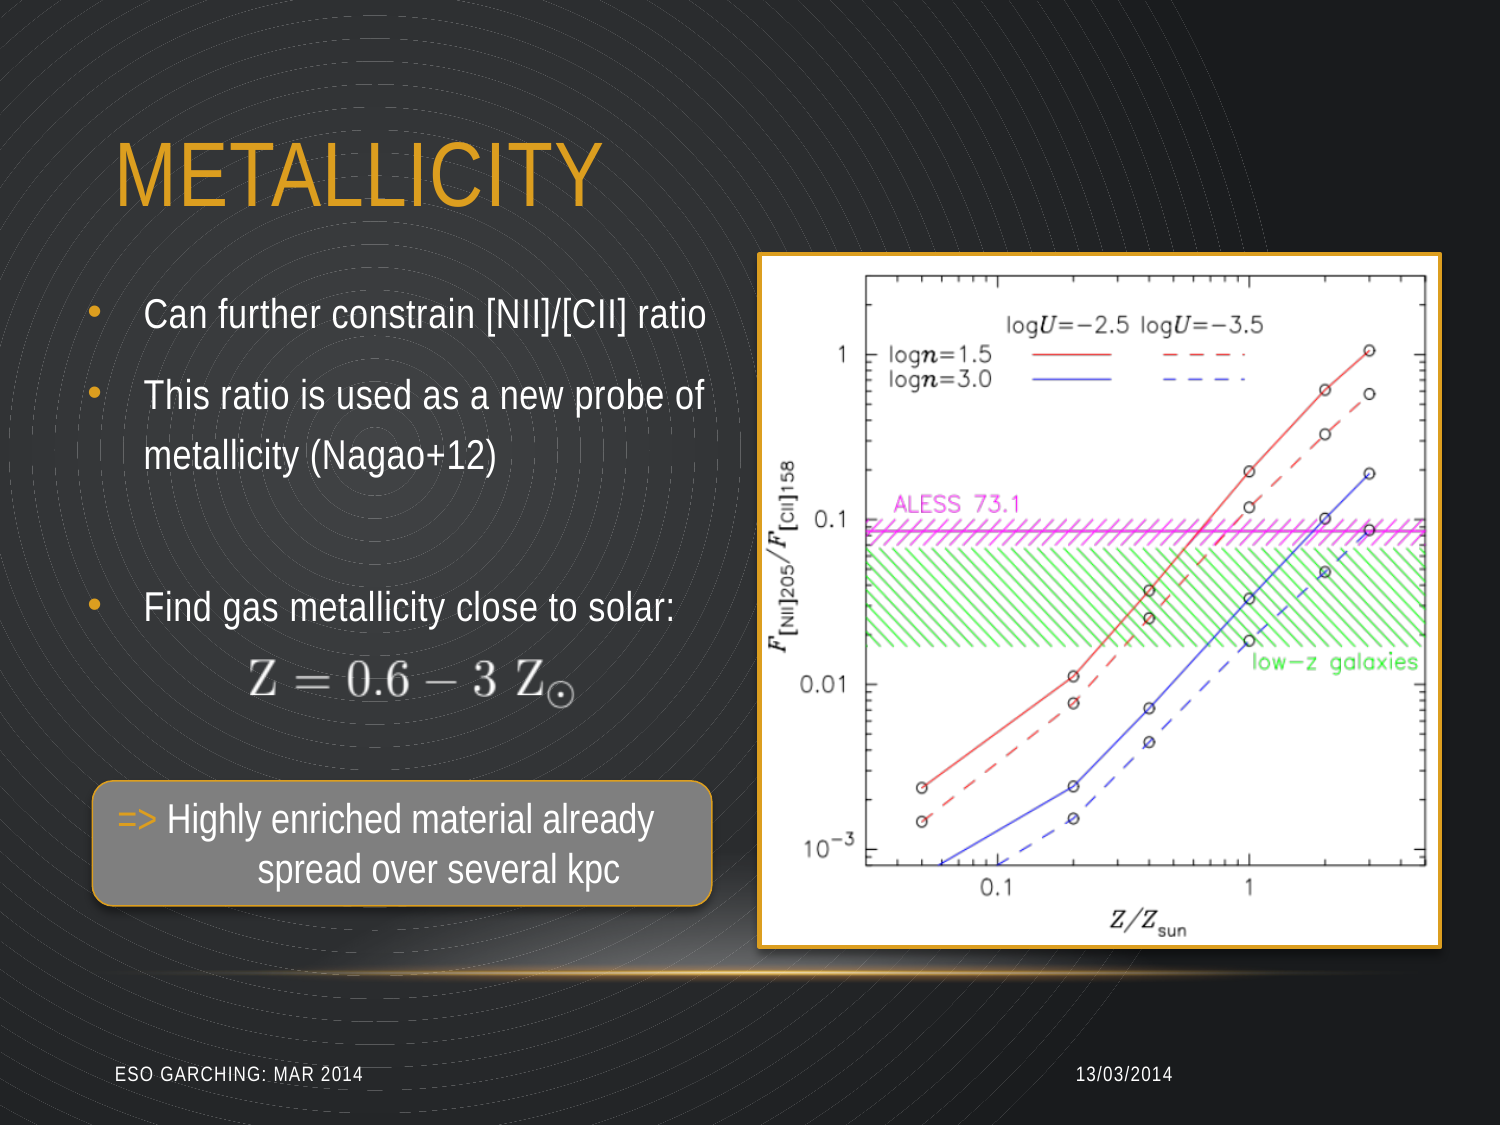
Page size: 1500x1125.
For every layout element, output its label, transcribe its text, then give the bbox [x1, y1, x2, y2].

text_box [92, 780, 715, 907]
picture [0, 0, 1500, 1125]
list Can further constrain [NII]/[CII] ratio This ratio is used as a new probe of metallicity (Nagao+12) Find gas metallicity close to solar: [72, 268, 746, 719]
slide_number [937, 1042, 1188, 1103]
footer ESO Garching: Mar 2014 [99, 1042, 575, 1103]
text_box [759, 253, 1466, 948]
title Metallicity [99, 45, 1400, 233]
